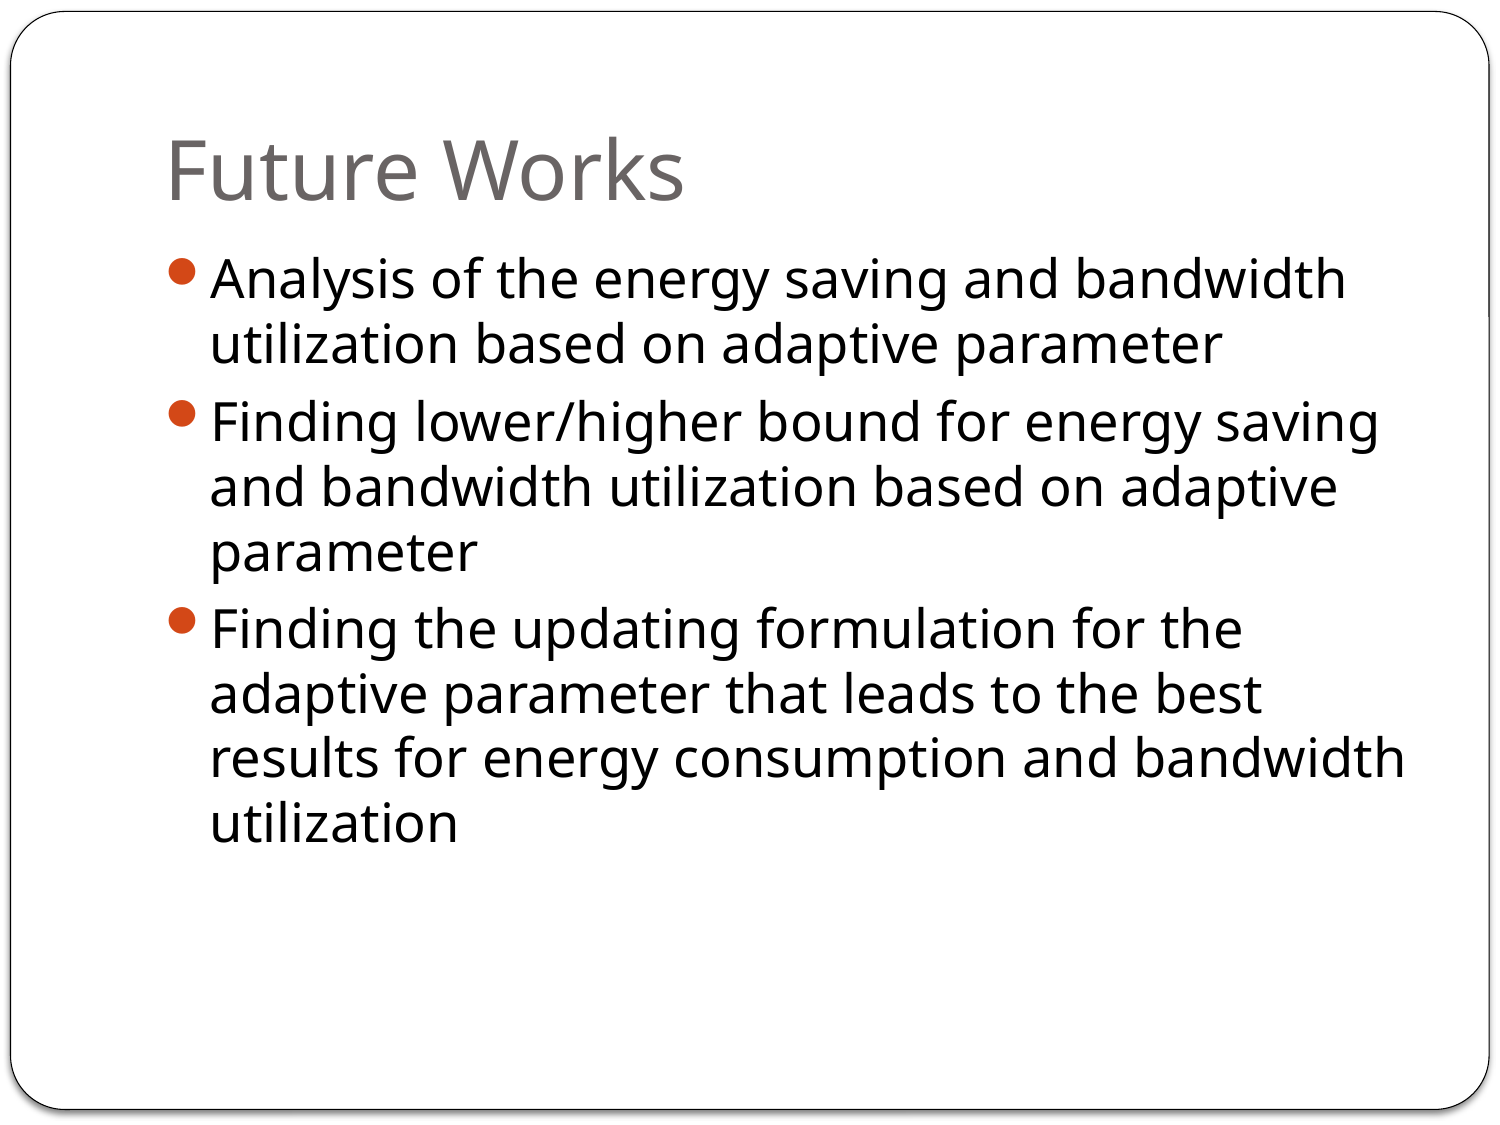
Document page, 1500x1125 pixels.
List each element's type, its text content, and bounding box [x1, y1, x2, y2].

title Future Works [150, 45, 1425, 233]
list Analysis of the energy saving and bandwidth utilization based on adaptive parameter Finding lower/higher bound for energy saving and bandwidth utilization based on adaptive parameter Finding the updating formulation for the adaptive parameter that leads to the best results for energy consumption and bandwidth utilization [150, 237, 1425, 988]
